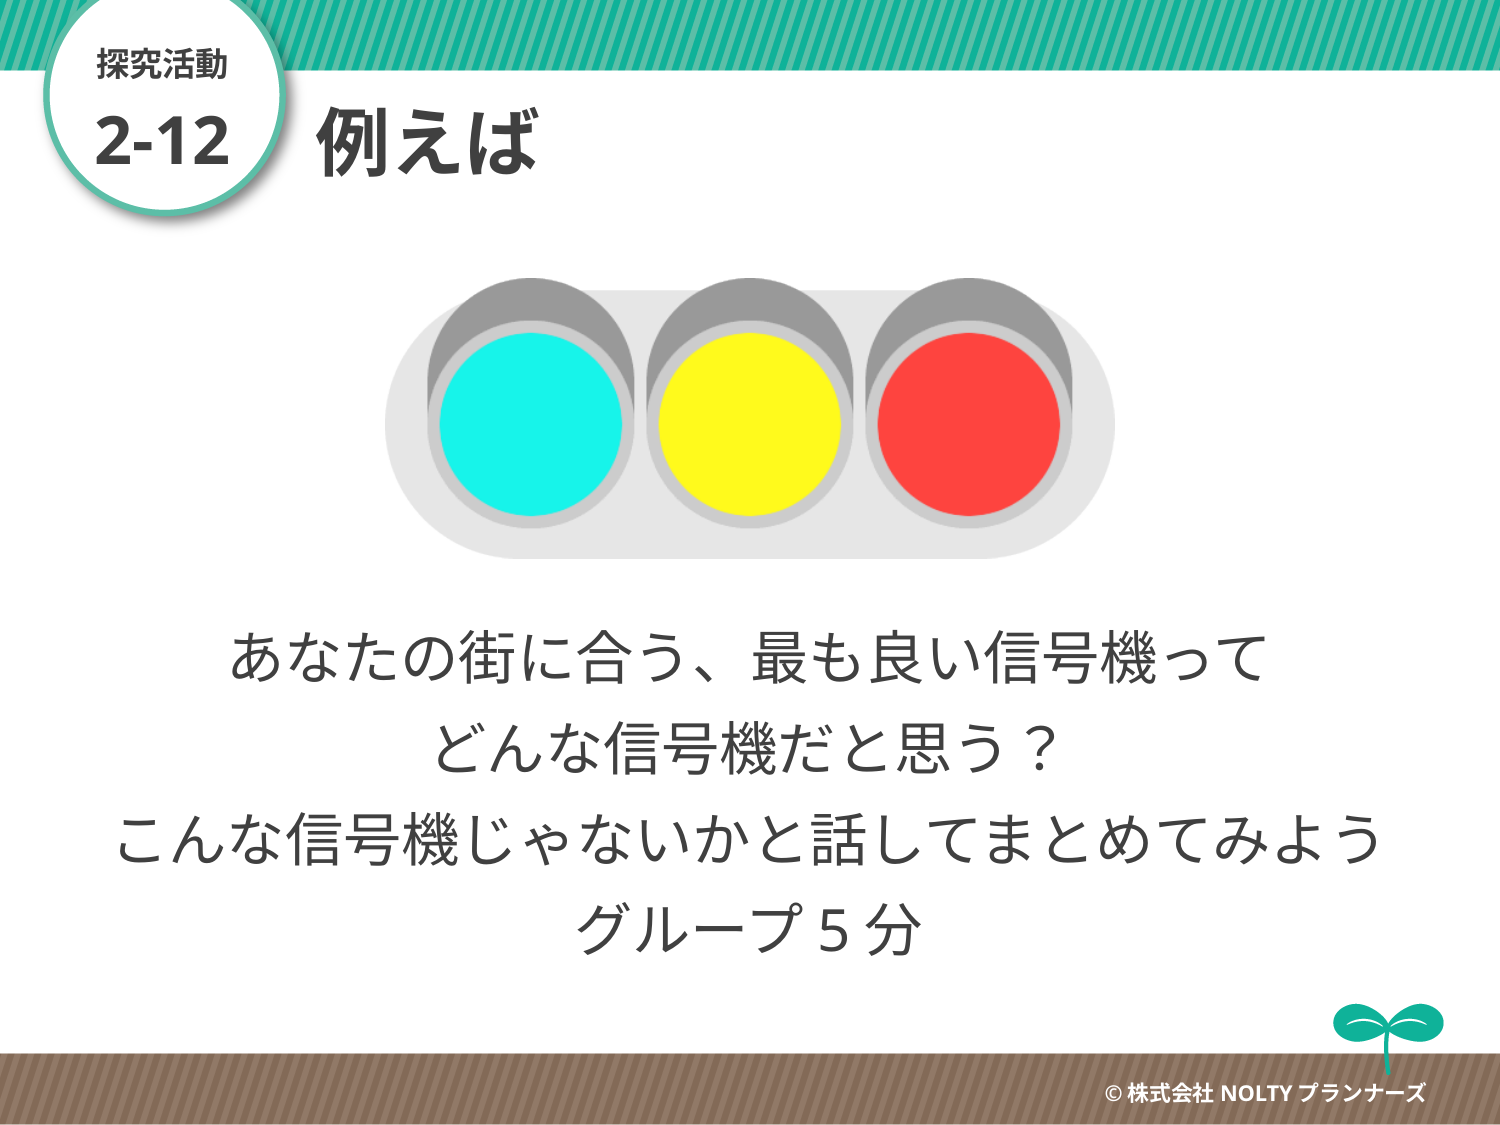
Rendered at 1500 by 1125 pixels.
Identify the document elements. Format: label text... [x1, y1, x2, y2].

title 例えば [315, 95, 1428, 197]
list 2-12 [59, 90, 266, 197]
list 探究活動 [59, 42, 266, 89]
picture [0, 0, 1500, 1125]
list あなたの街に合う、最も良い信号機って どんな信号機だと思う？ こんな信号機じゃないかと話してまとめてみよう グループ5分 [72, 621, 1425, 1024]
